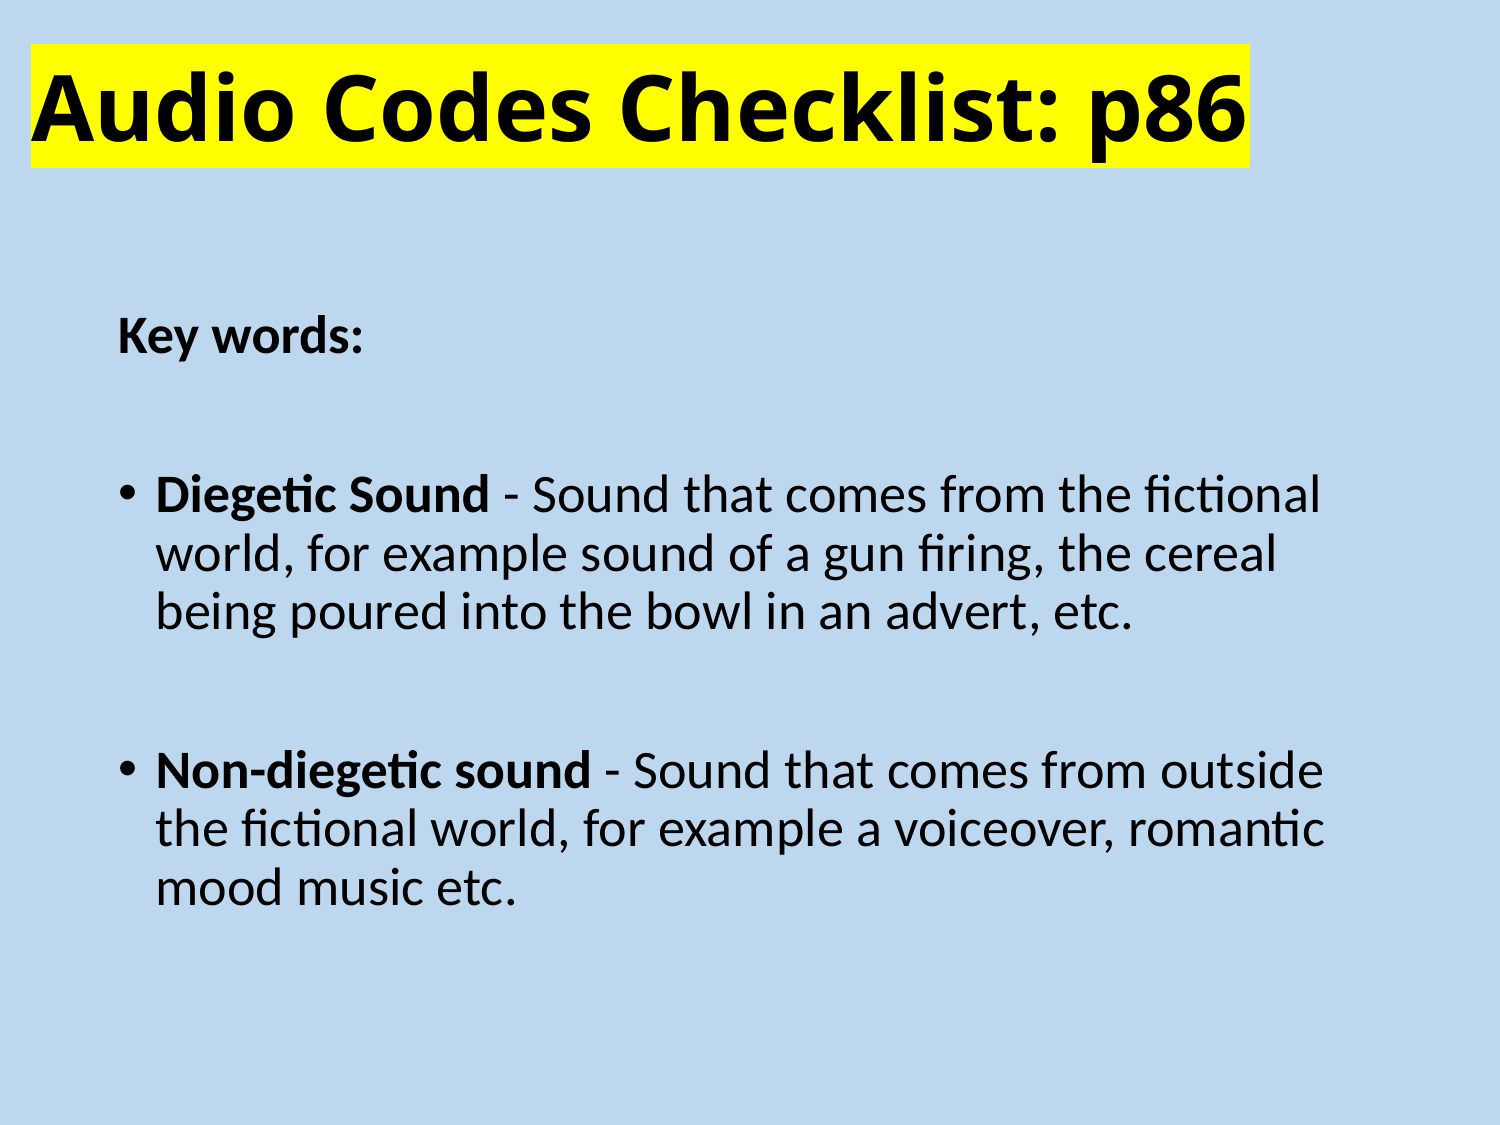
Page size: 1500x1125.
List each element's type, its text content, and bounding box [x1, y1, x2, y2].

list Key words: Diegetic Sound - Sound that comes from the fictional world, for example sound of a gun firing, the cereal being poured into the bowl in an advert, etc. Non-diegetic sound - Sound that comes from outside the fictional world, for example a voiceover, romantic mood music etc. [103, 299, 1397, 1014]
title Audio Codes Checklist: p86 [16, 3, 1310, 221]
